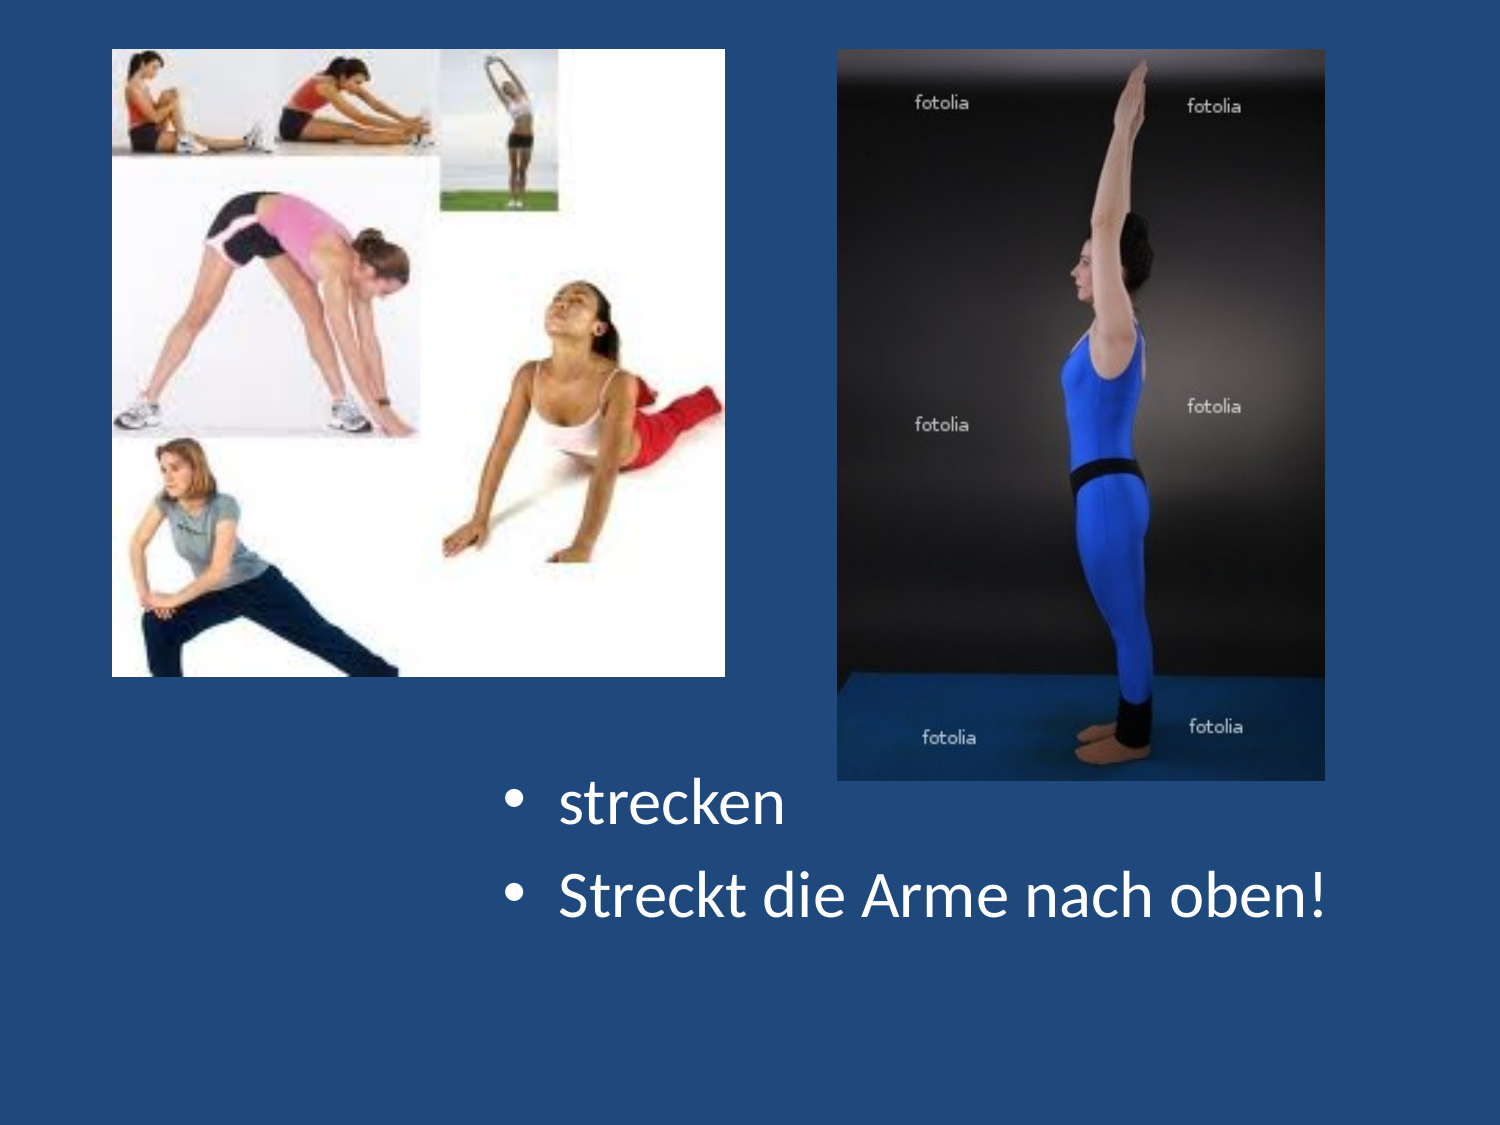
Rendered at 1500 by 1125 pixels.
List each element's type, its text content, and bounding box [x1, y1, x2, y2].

picture [112, 49, 726, 677]
picture [837, 49, 1326, 781]
list strecken Streckt die Arme nach oben! [487, 750, 1425, 1005]
